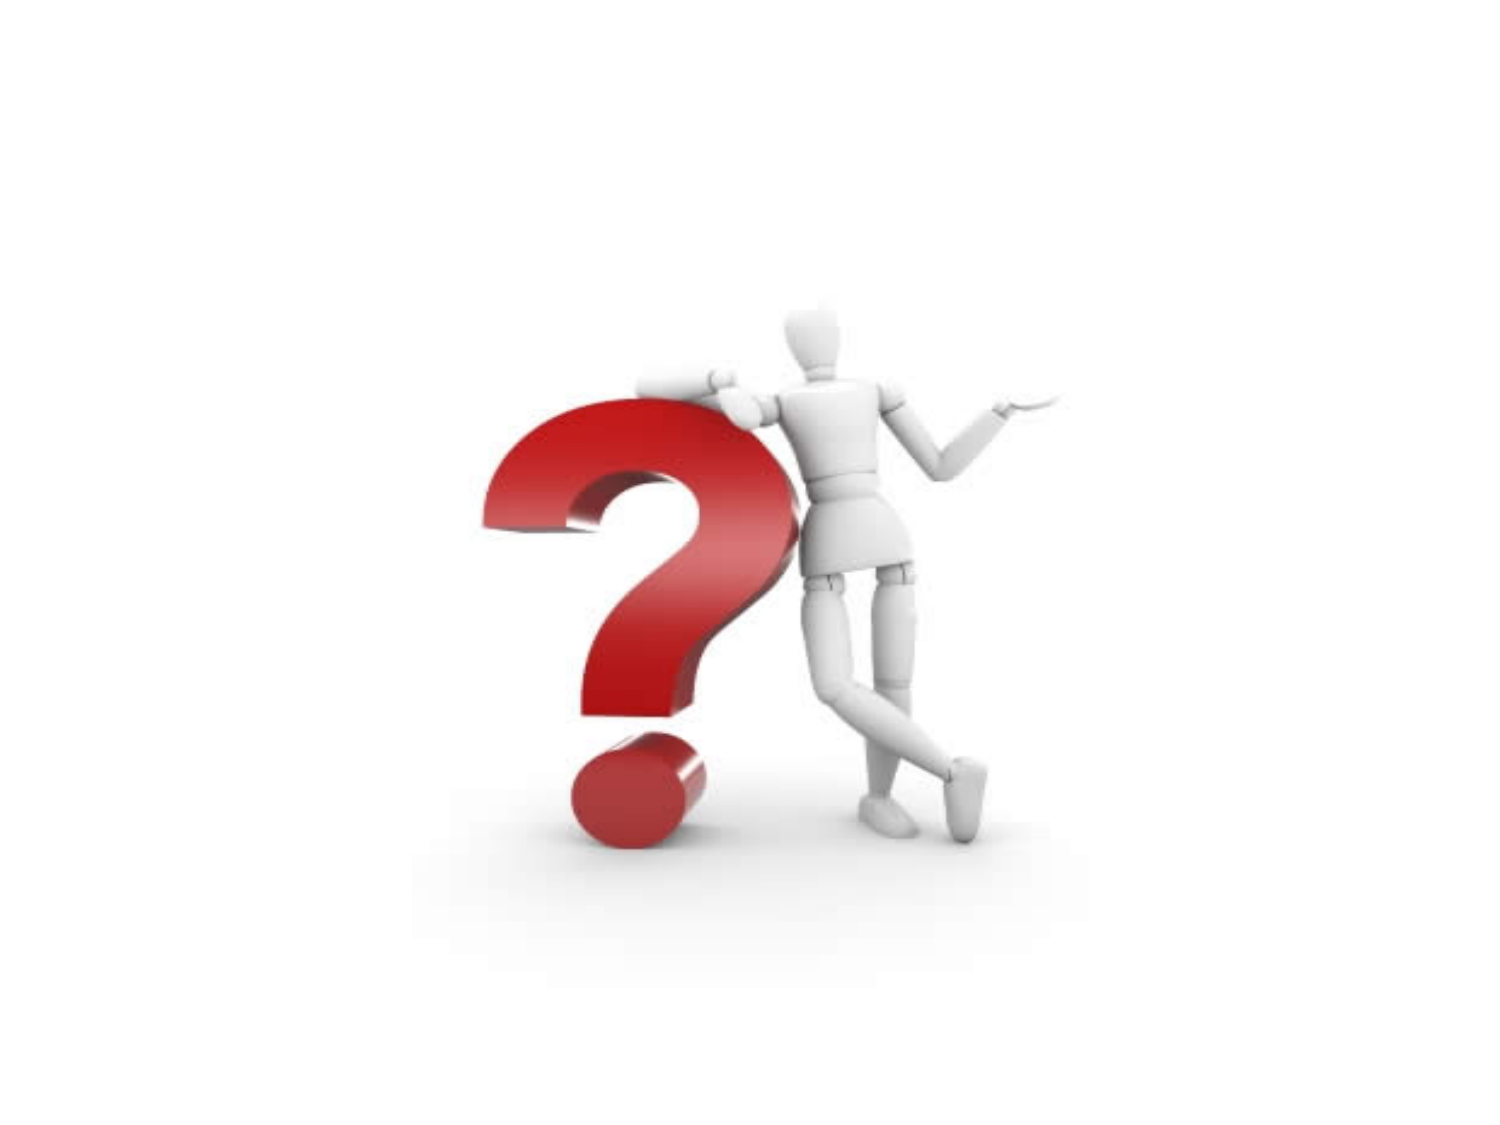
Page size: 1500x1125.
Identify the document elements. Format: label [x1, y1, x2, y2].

picture [412, 162, 1138, 988]
